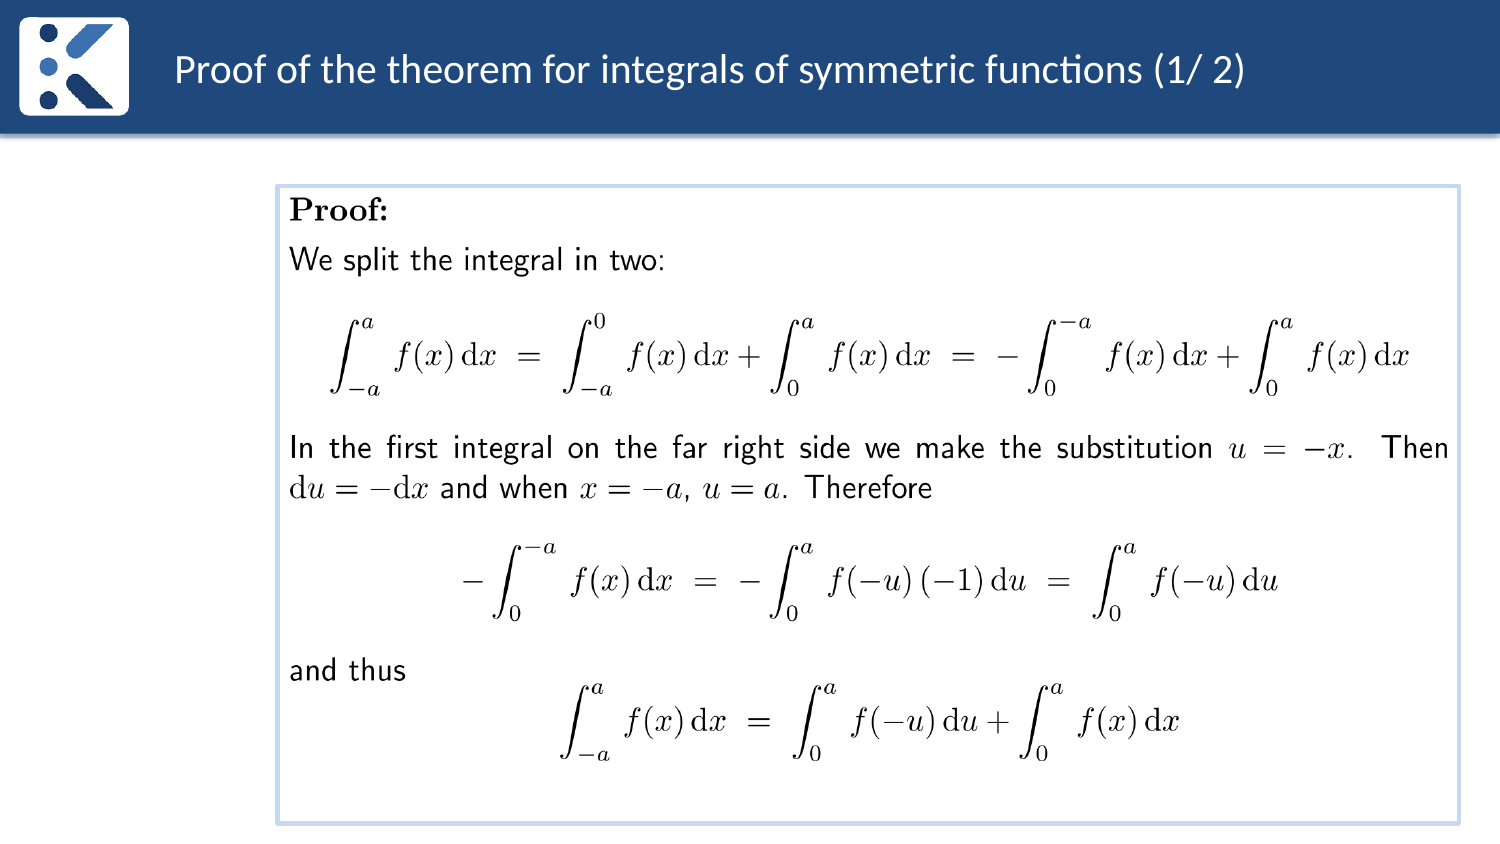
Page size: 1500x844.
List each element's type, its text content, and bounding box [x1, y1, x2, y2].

title Proof of the theorem for integrals of symmetric functions (1/ 2) [159, 8, 1483, 126]
picture [288, 197, 1447, 761]
picture [27, 18, 122, 115]
text_box [275, 184, 1461, 826]
